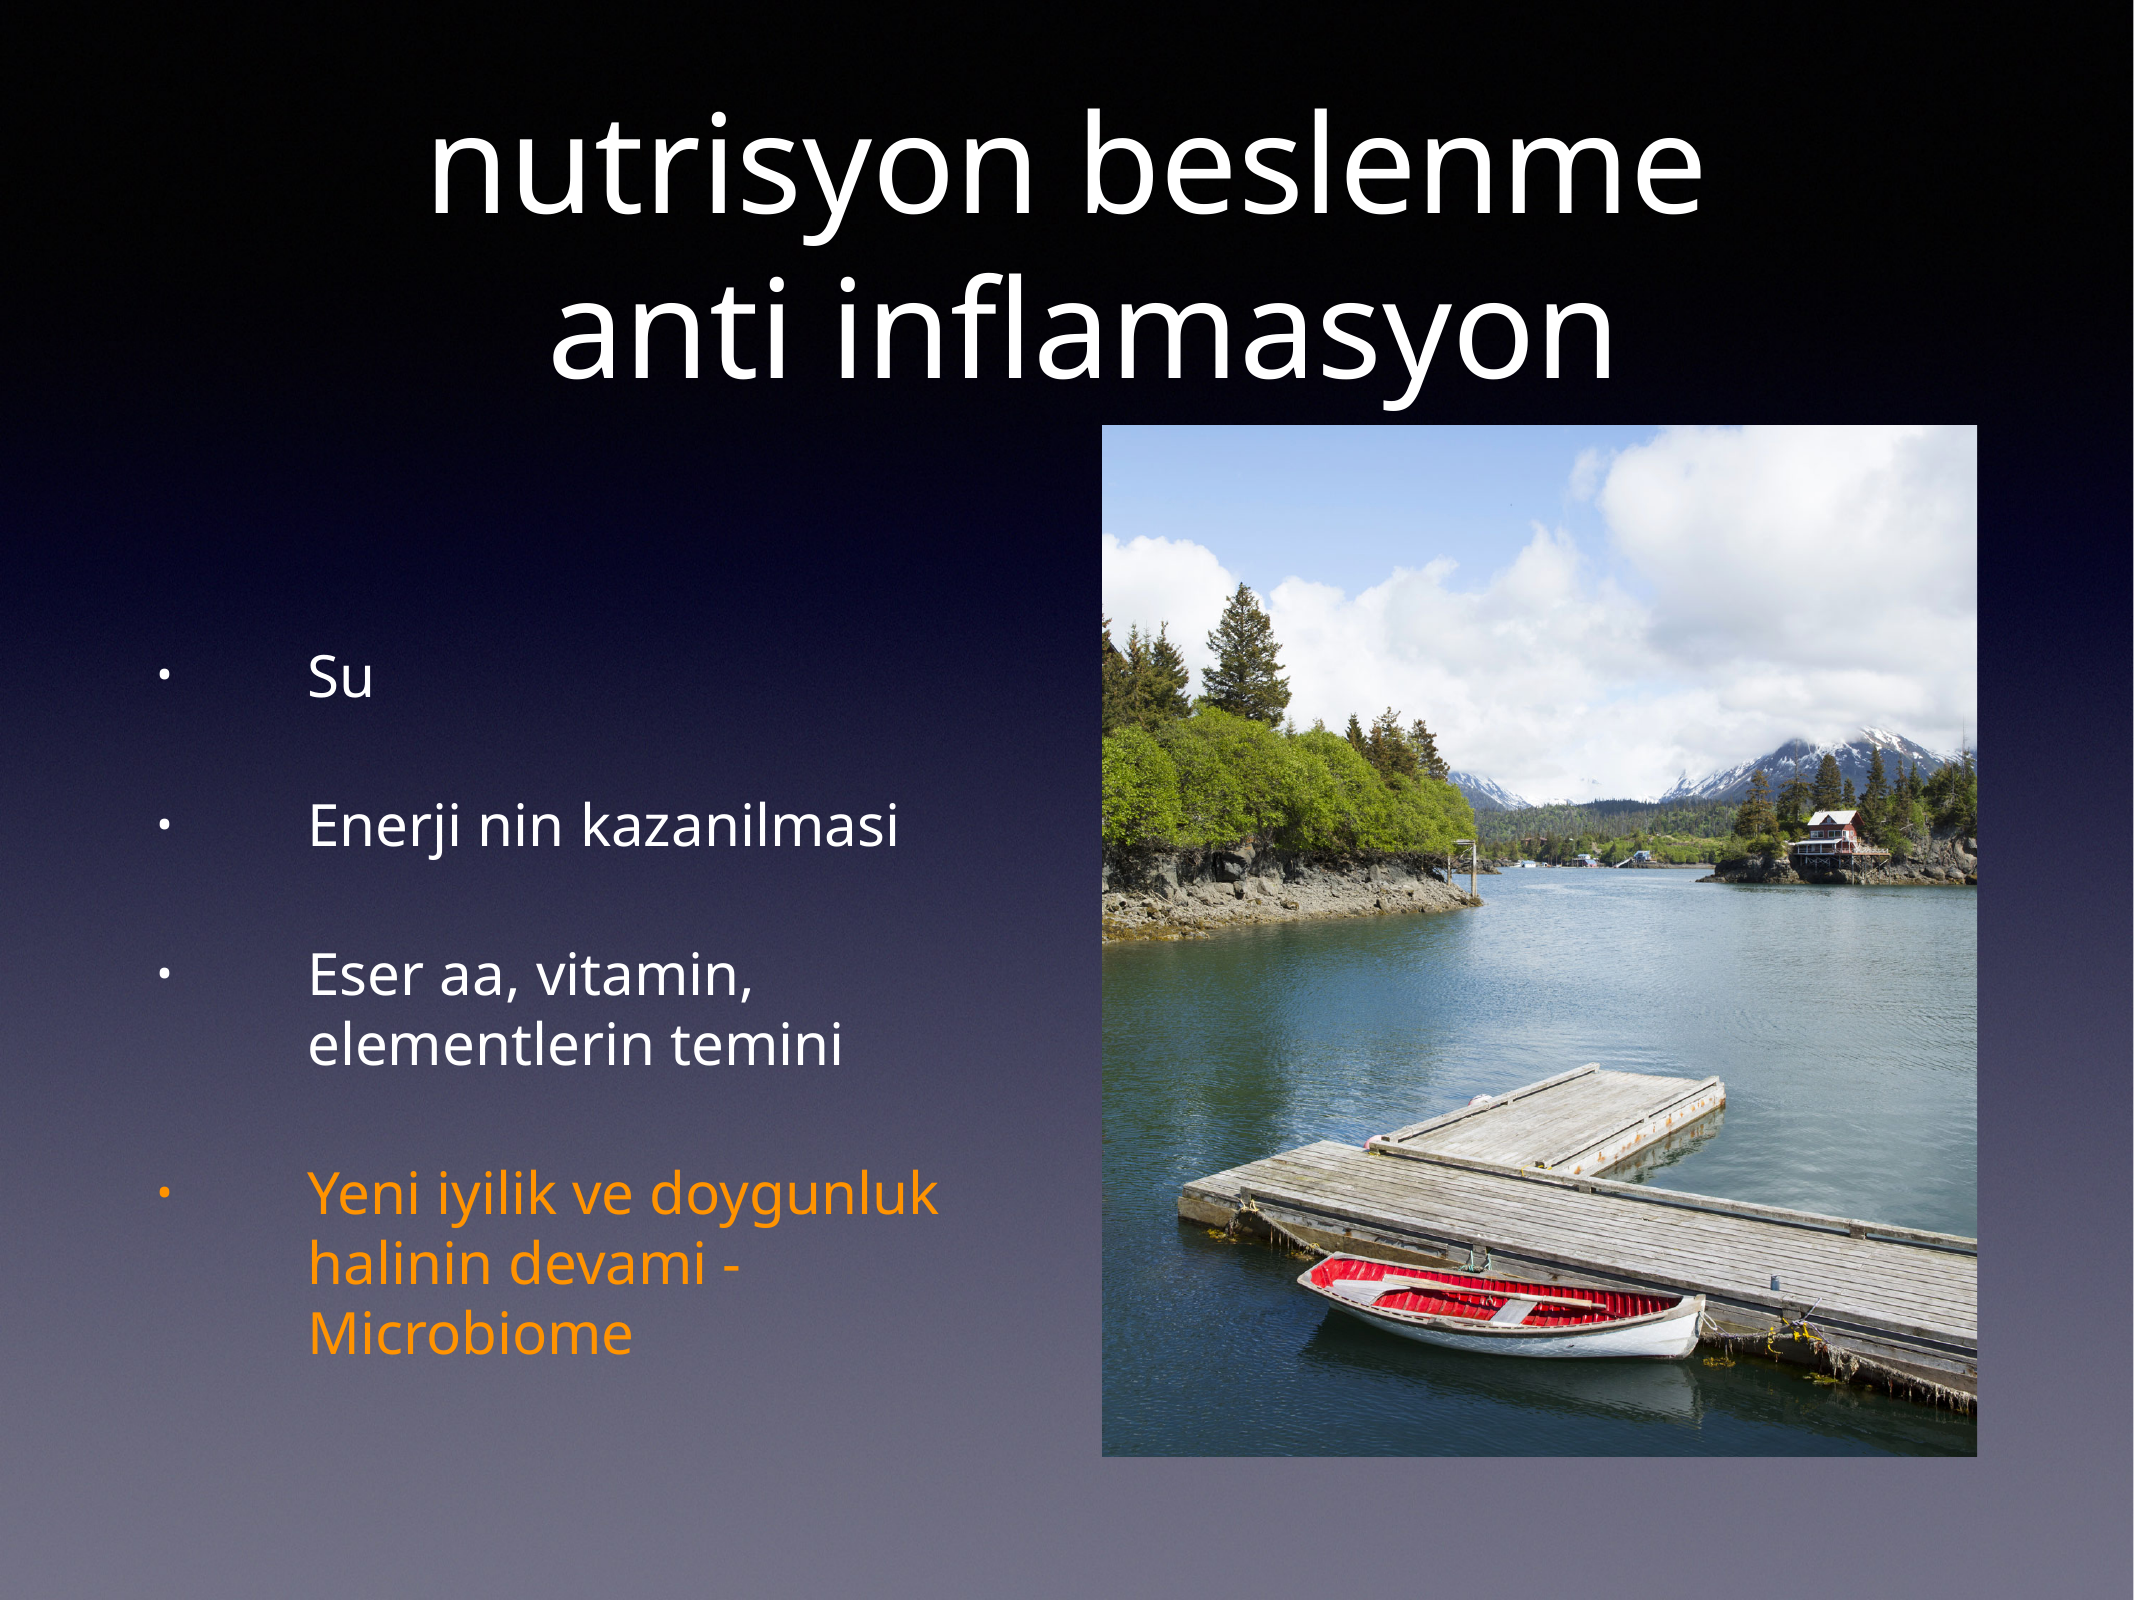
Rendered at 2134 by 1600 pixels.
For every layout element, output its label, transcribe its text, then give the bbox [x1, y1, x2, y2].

picture [0, 0, 2134, 1600]
list Su Enerji nin kazanilmasi Eser aa, vitamin, elementlerin temini Yeni iyilik ve doygunluk halinin devami -Microbiome [155, 424, 1032, 1457]
title nutrisyon beslenme anti inflamasyon [155, 66, 1978, 416]
